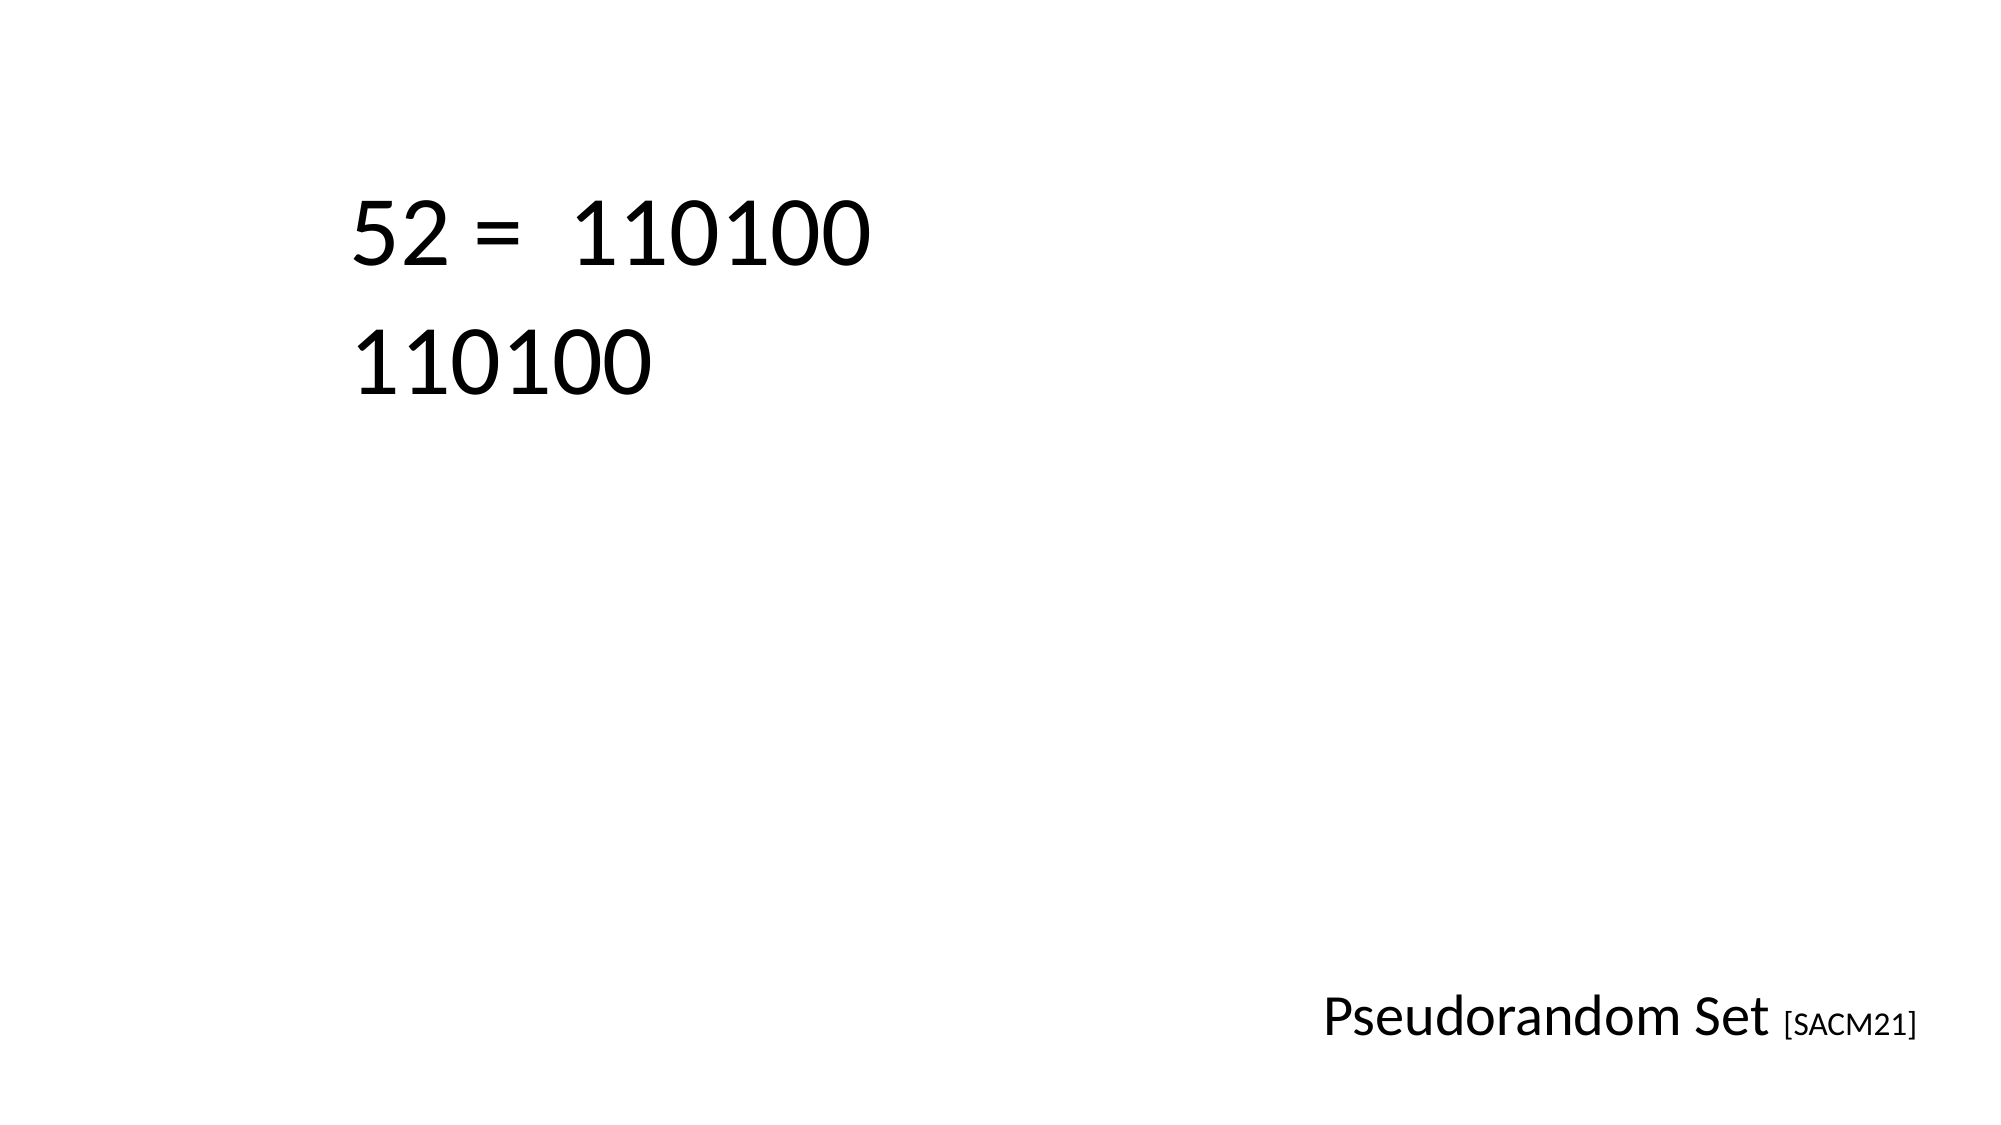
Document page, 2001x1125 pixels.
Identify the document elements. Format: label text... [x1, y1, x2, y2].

text_box 52 = 110100 110100 [334, 171, 2000, 886]
title Pseudorandom Set [SACM21] [1308, 907, 2000, 1125]
